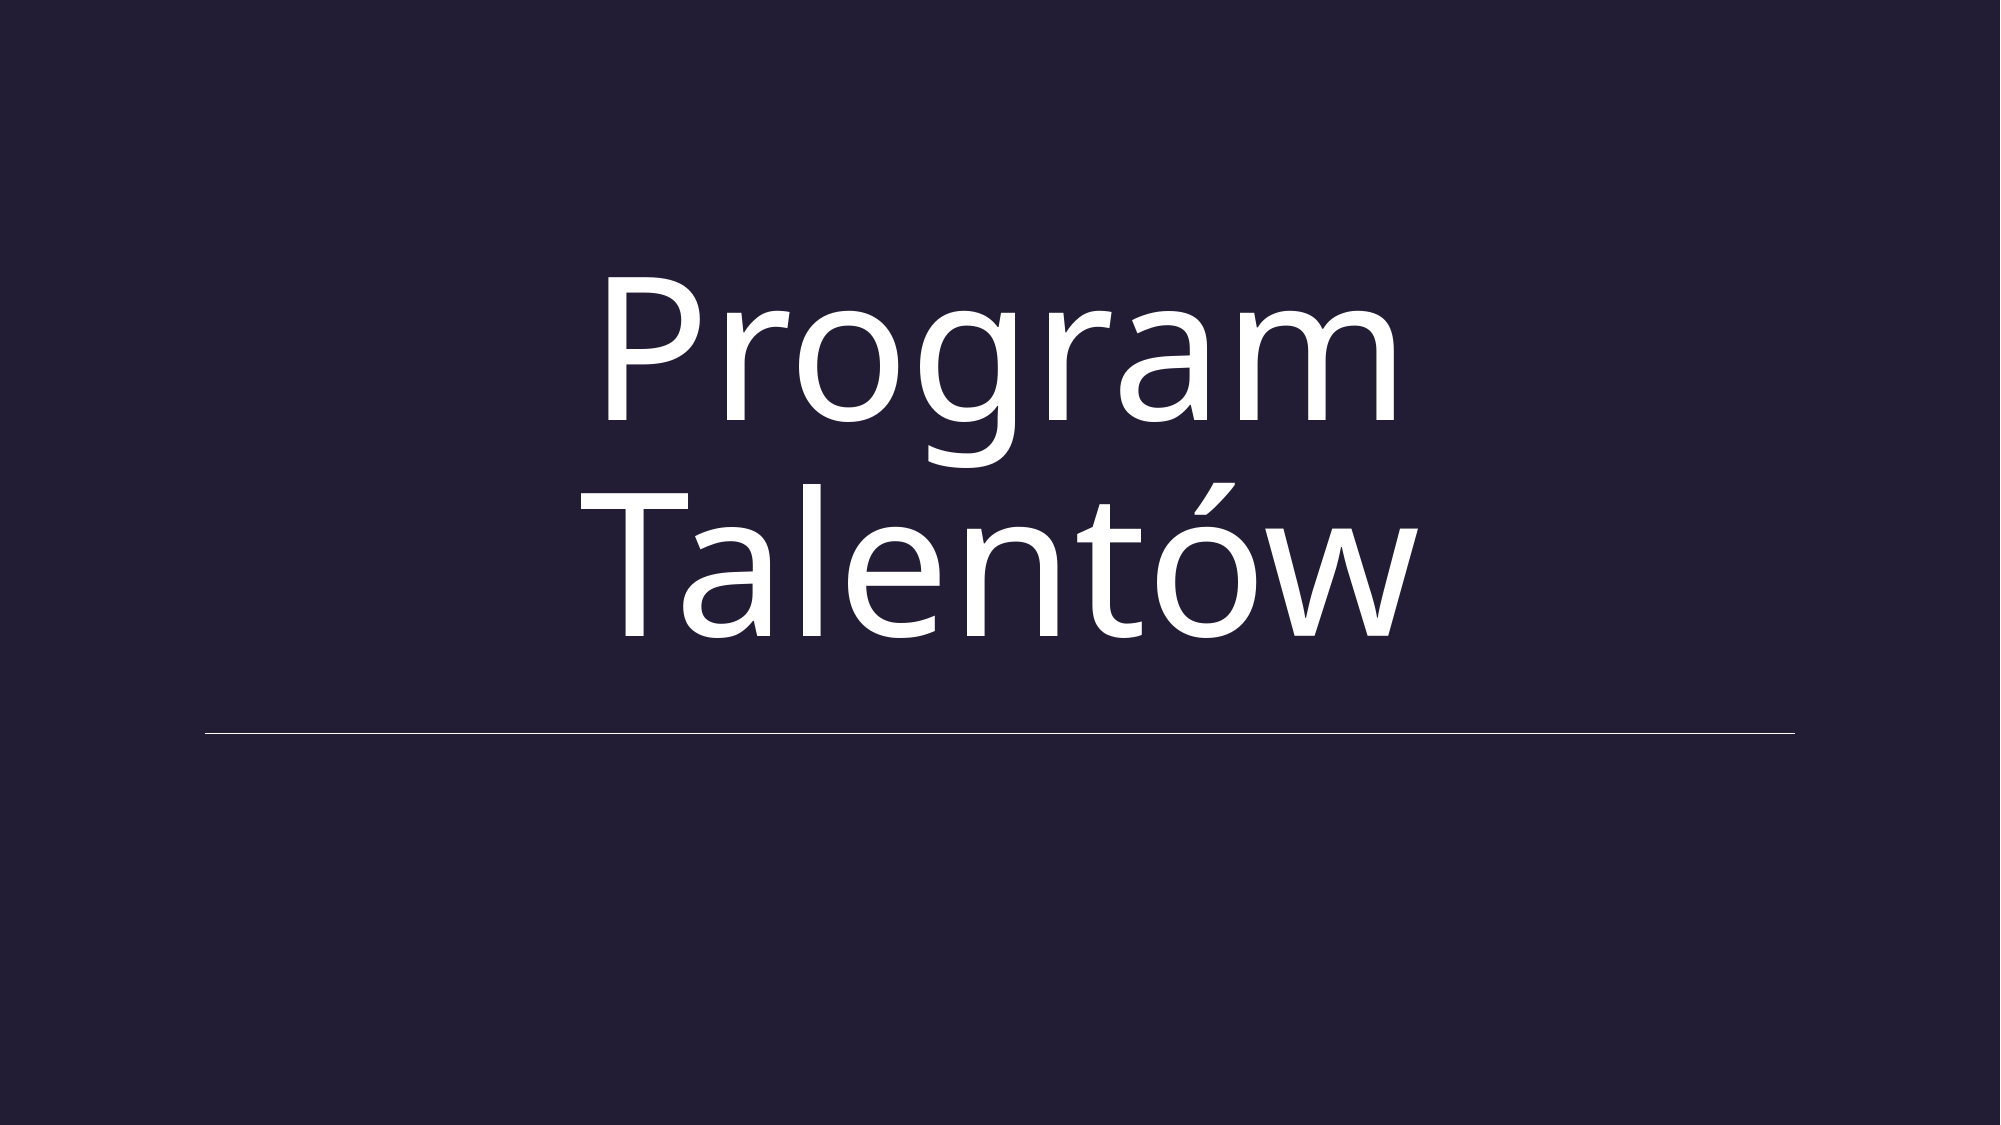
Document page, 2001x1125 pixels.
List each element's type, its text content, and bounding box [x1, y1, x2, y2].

title Program Talentów [190, 438, 1810, 687]
